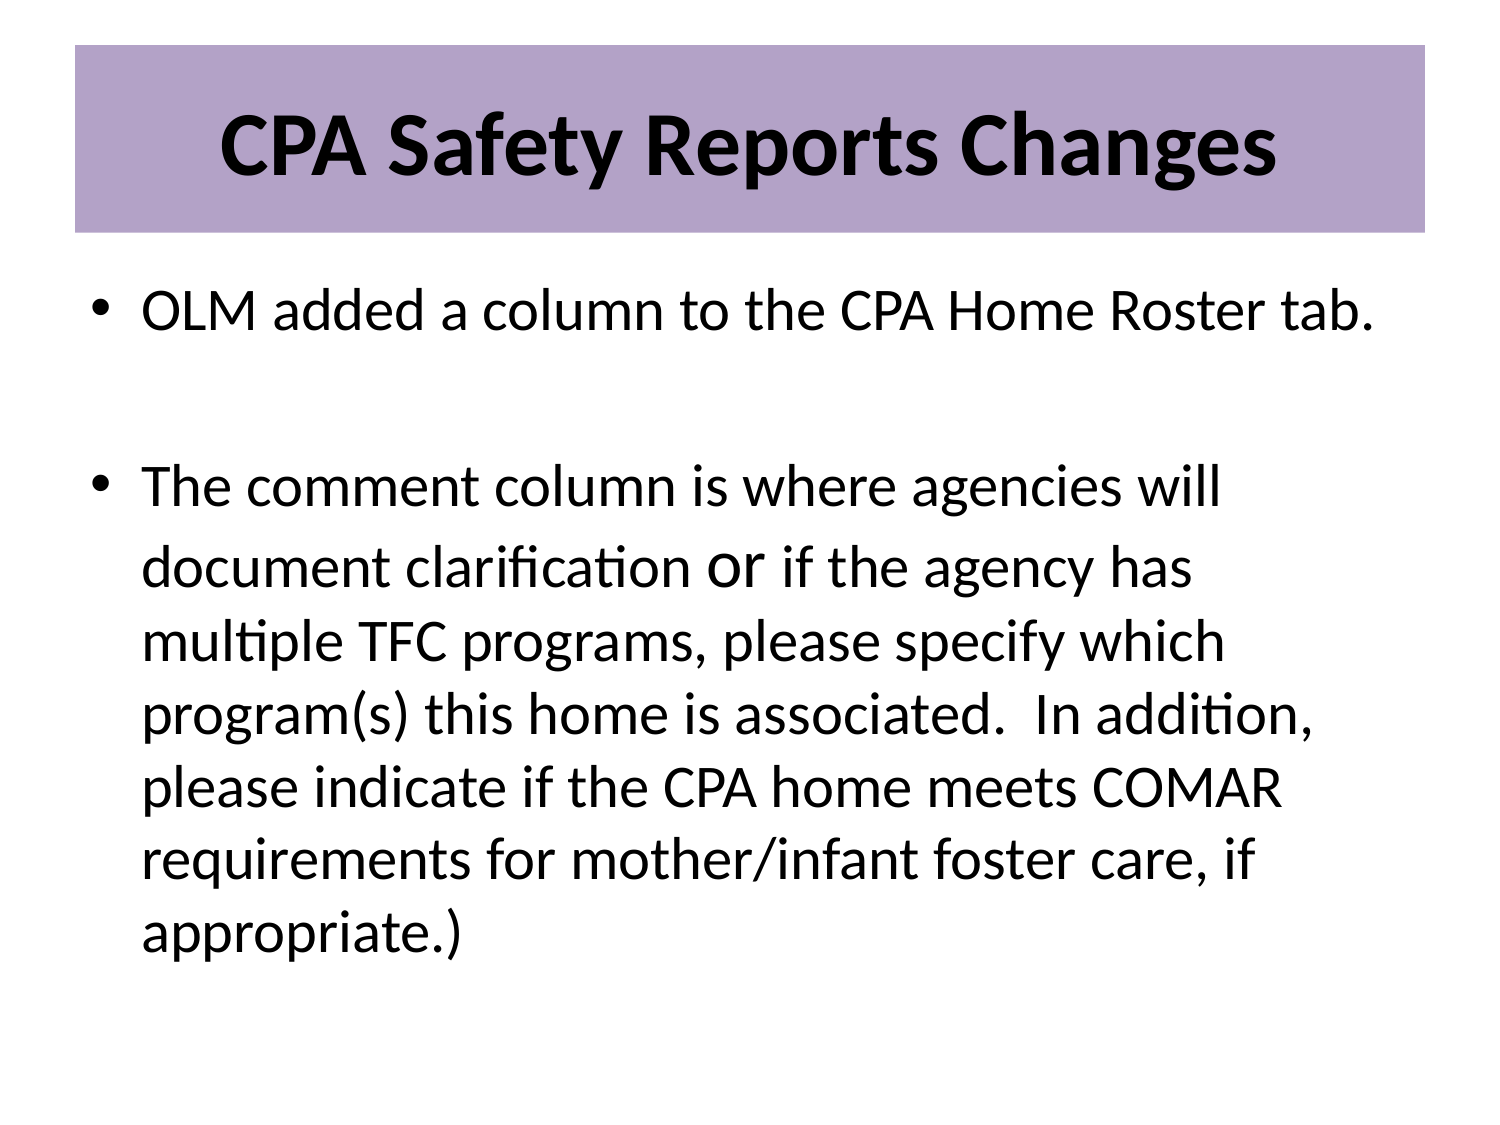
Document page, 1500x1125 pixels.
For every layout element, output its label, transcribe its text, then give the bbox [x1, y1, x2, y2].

list OLM added a column to the CPA Home Roster tab. The comment column is where agencies will document clarification or if the agency has multiple TFC programs, please specify which program(s) this home is associated. In addition, please indicate if the CPA home meets COMAR requirements for mother/infant foster care, if appropriate.) [75, 262, 1425, 1063]
title CPA Safety Reports Changes [75, 45, 1425, 233]
